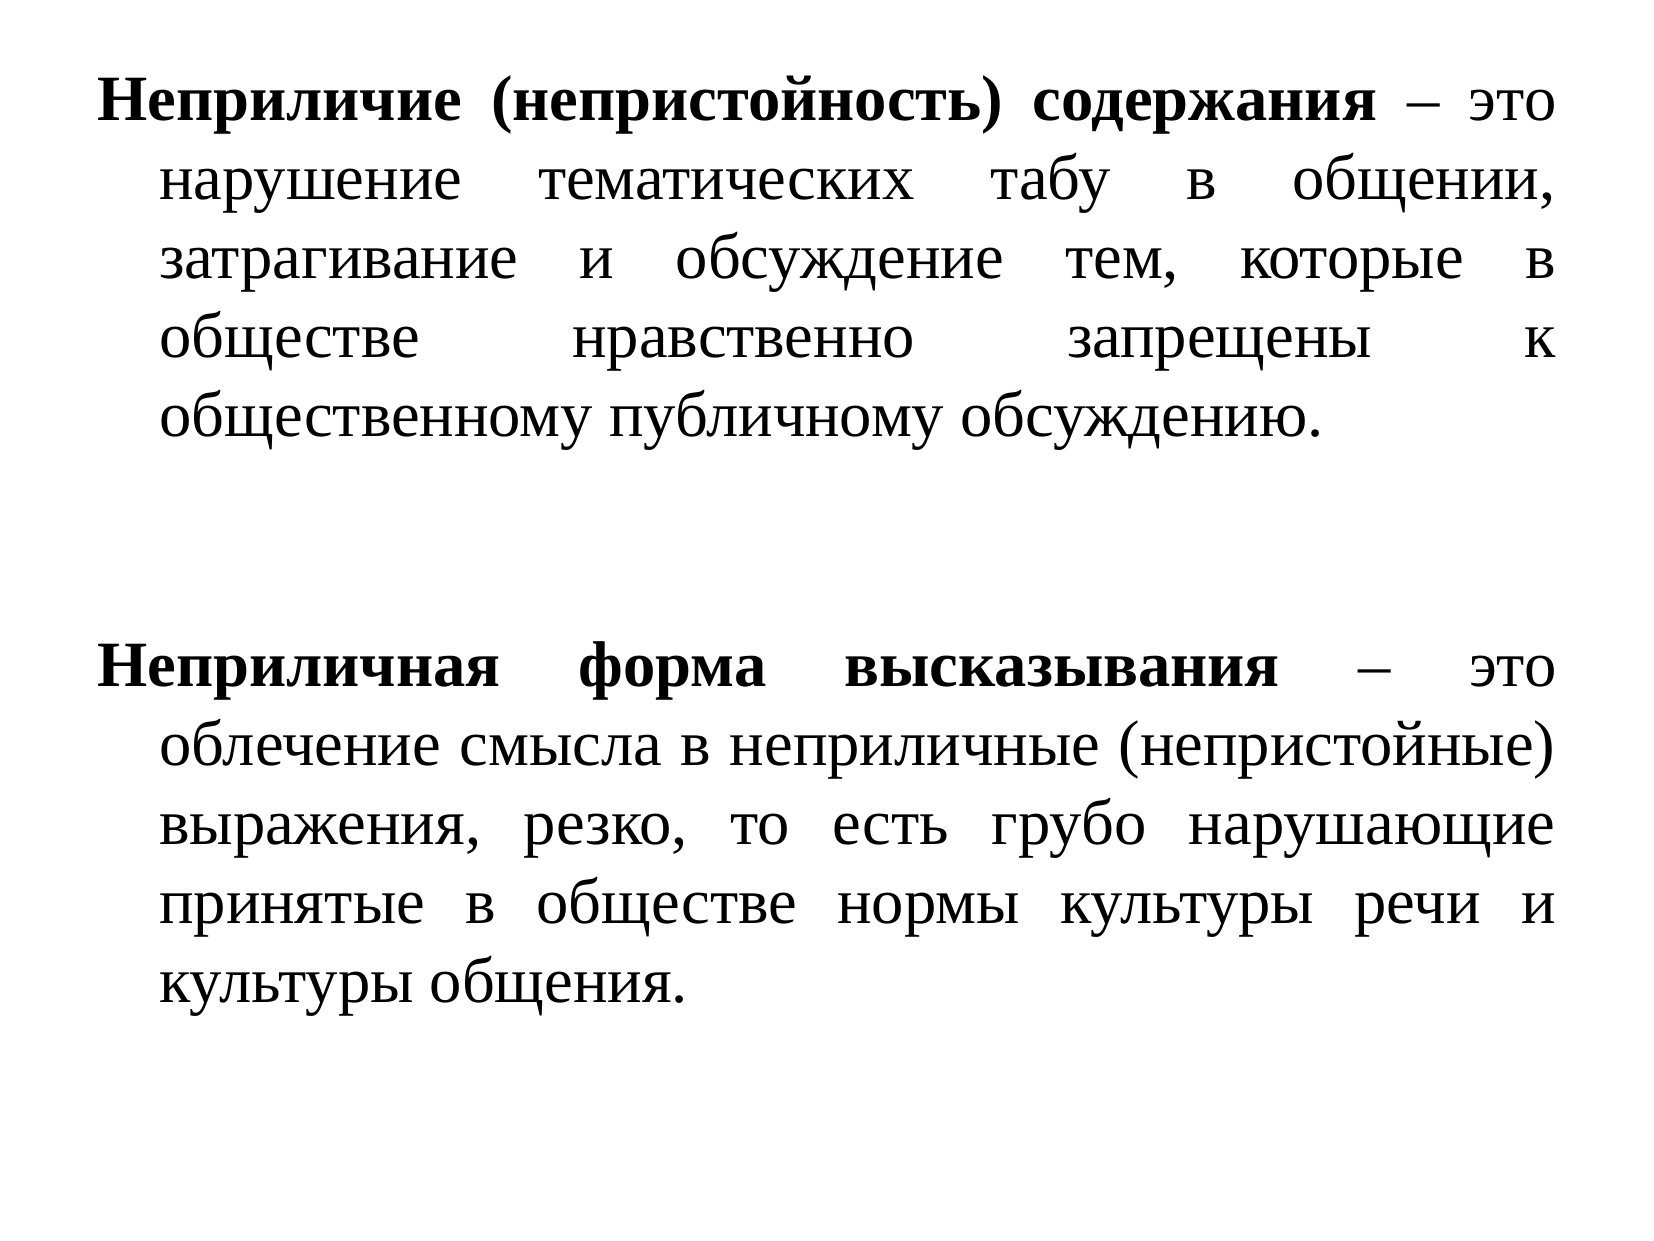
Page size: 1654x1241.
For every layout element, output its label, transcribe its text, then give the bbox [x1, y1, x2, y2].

list Неприличие (непристойность) содержания – это нарушение тематических табу в общении, затрагивание и обсуждение тем, которые в обществе нравственно запрещены к общественному публичному обсуждению. Неприличная форма высказывания – это облечение смысла в неприличные (непристойные) выражения, резко, то есть грубо нарушающие принятые в обществе нормы культуры речи и культуры общения. [82, 47, 1572, 1141]
